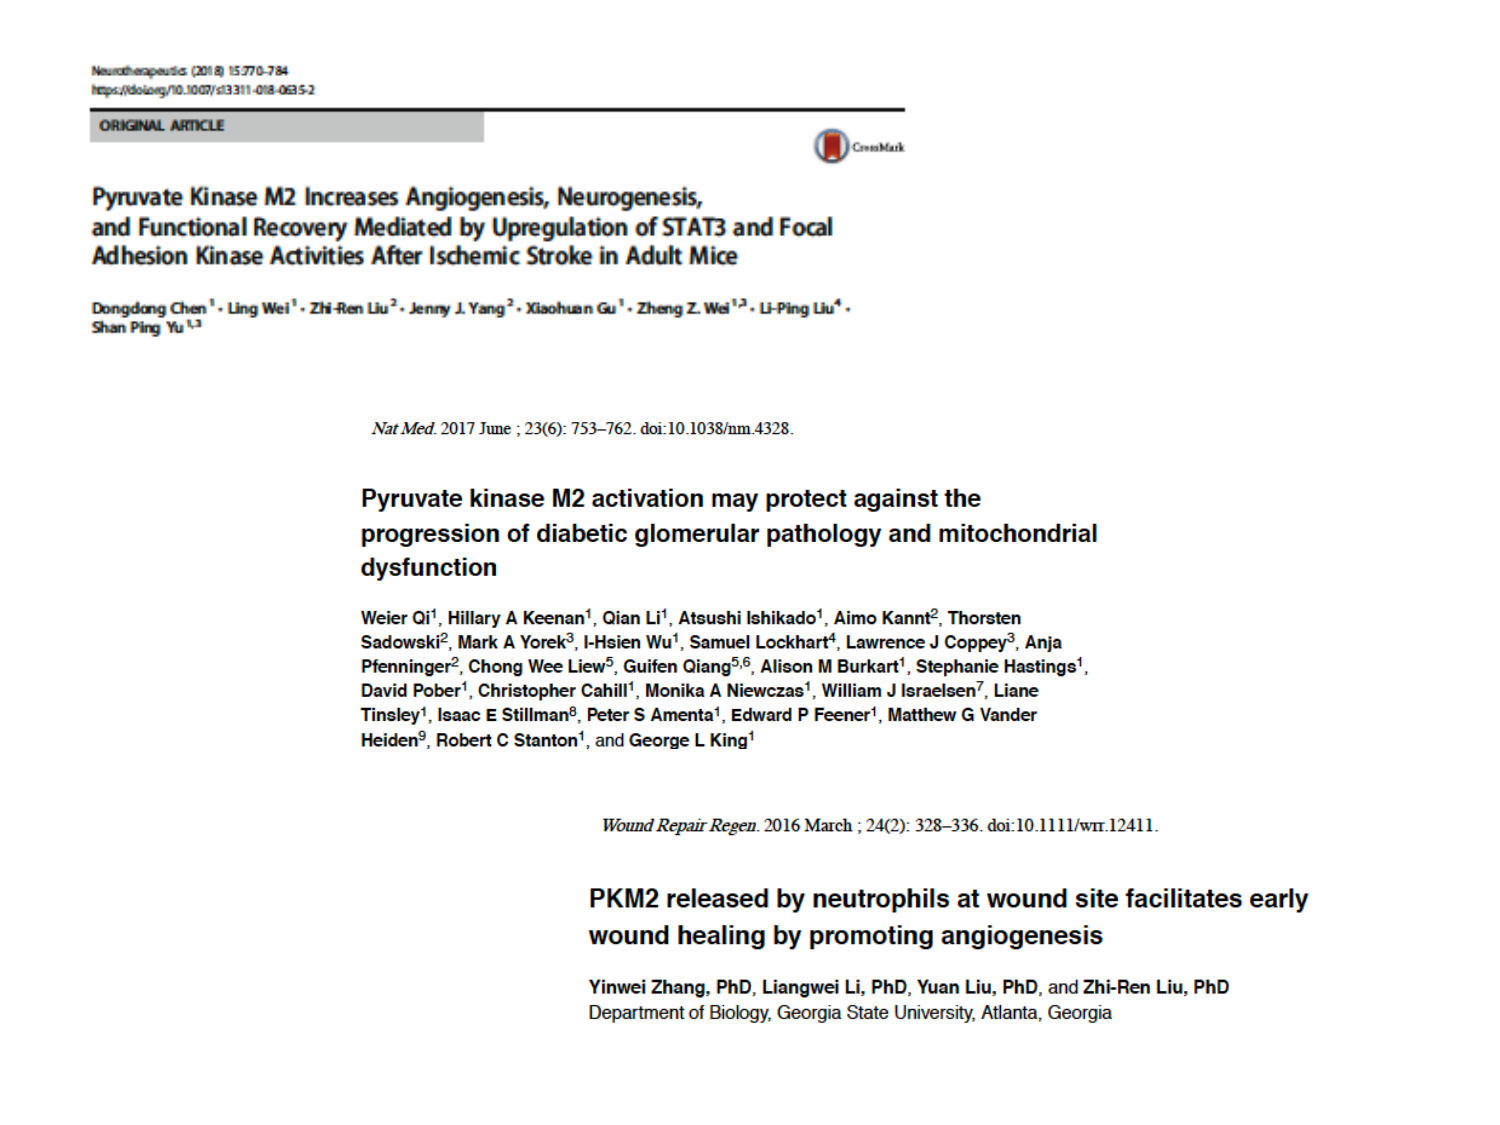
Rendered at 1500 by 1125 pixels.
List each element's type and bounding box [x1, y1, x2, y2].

picture [76, 55, 939, 339]
picture [553, 814, 1324, 1047]
picture [357, 421, 1110, 749]
